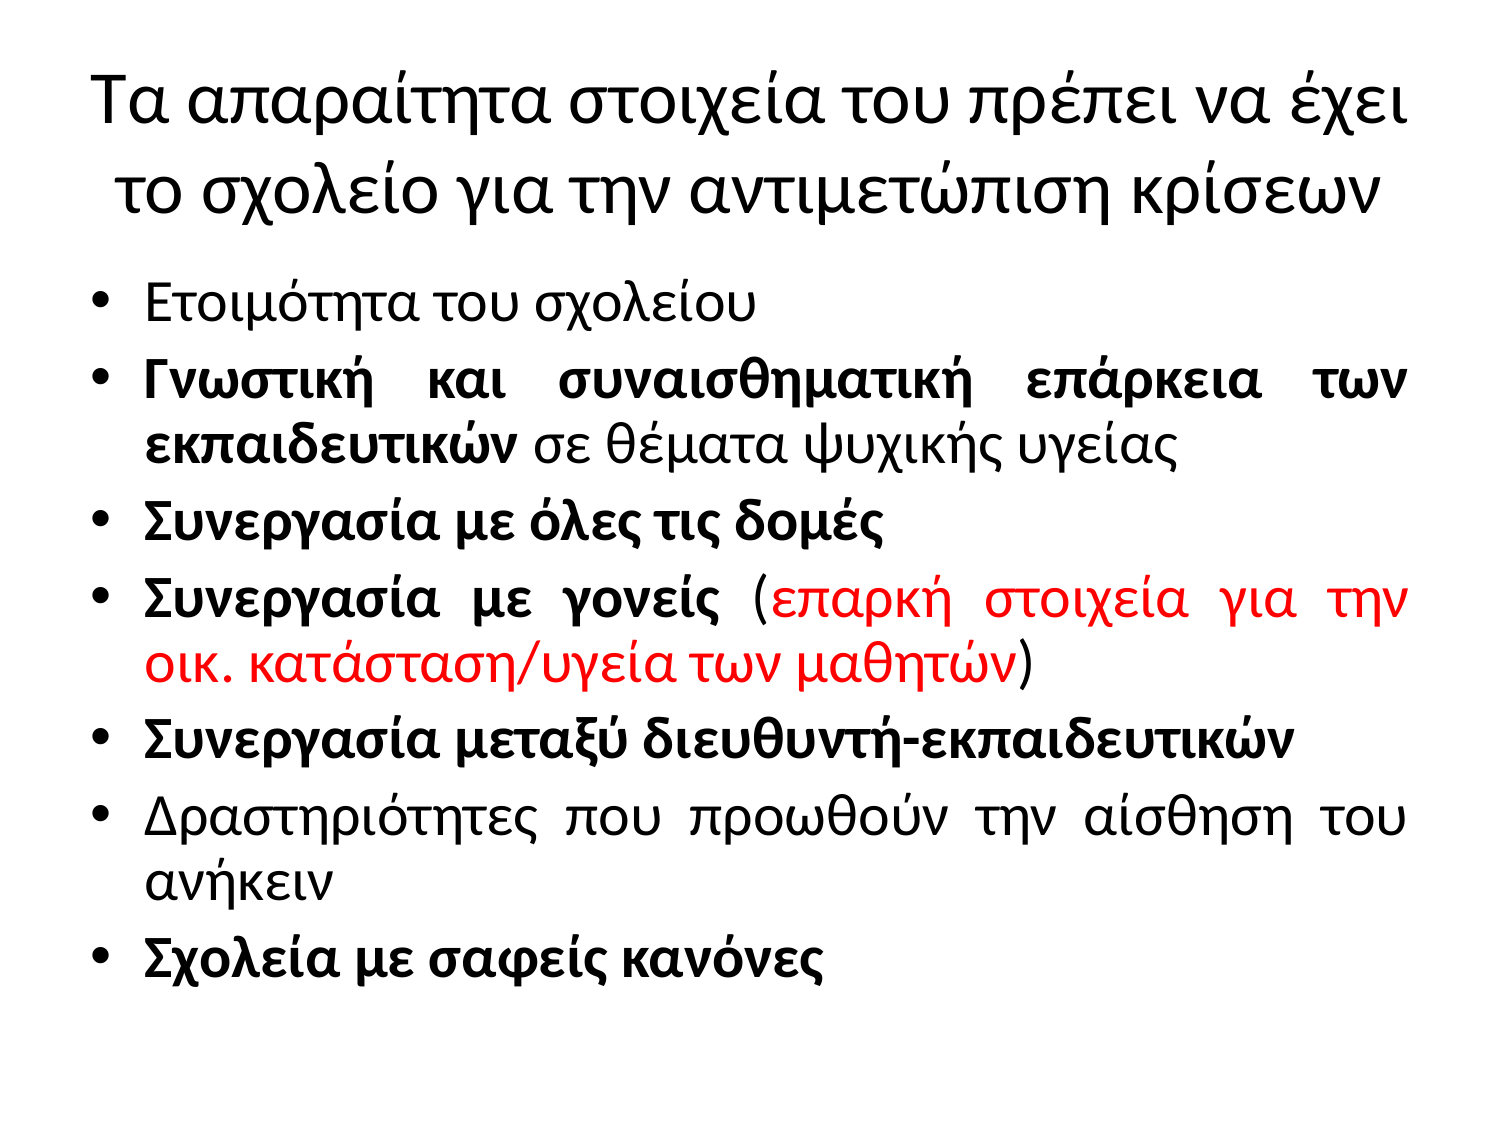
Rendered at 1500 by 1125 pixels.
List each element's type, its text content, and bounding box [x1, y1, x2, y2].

title Τα απαραίτητα στοιχεία του πρέπει να έχει το σχολείο για την αντιμετώπιση κρίσεων [75, 45, 1425, 233]
list Ετοιμότητα του σχολείου Γνωστική και συναισθηματική επάρκεια των εκπαιδευτικών σε θέματα ψυχικής υγείας Συνεργασία με όλες τις δομές Συνεργασία με γονείς (επαρκή στοιχεία για την οικ. κατάσταση/υγεία των μαθητών) Συνεργασία μεταξύ διευθυντή-εκπαιδευτικών Δραστηριότητες που προωθούν την αίσθηση του ανήκειν Σχολεία με σαφείς κανόνες [75, 262, 1425, 1005]
